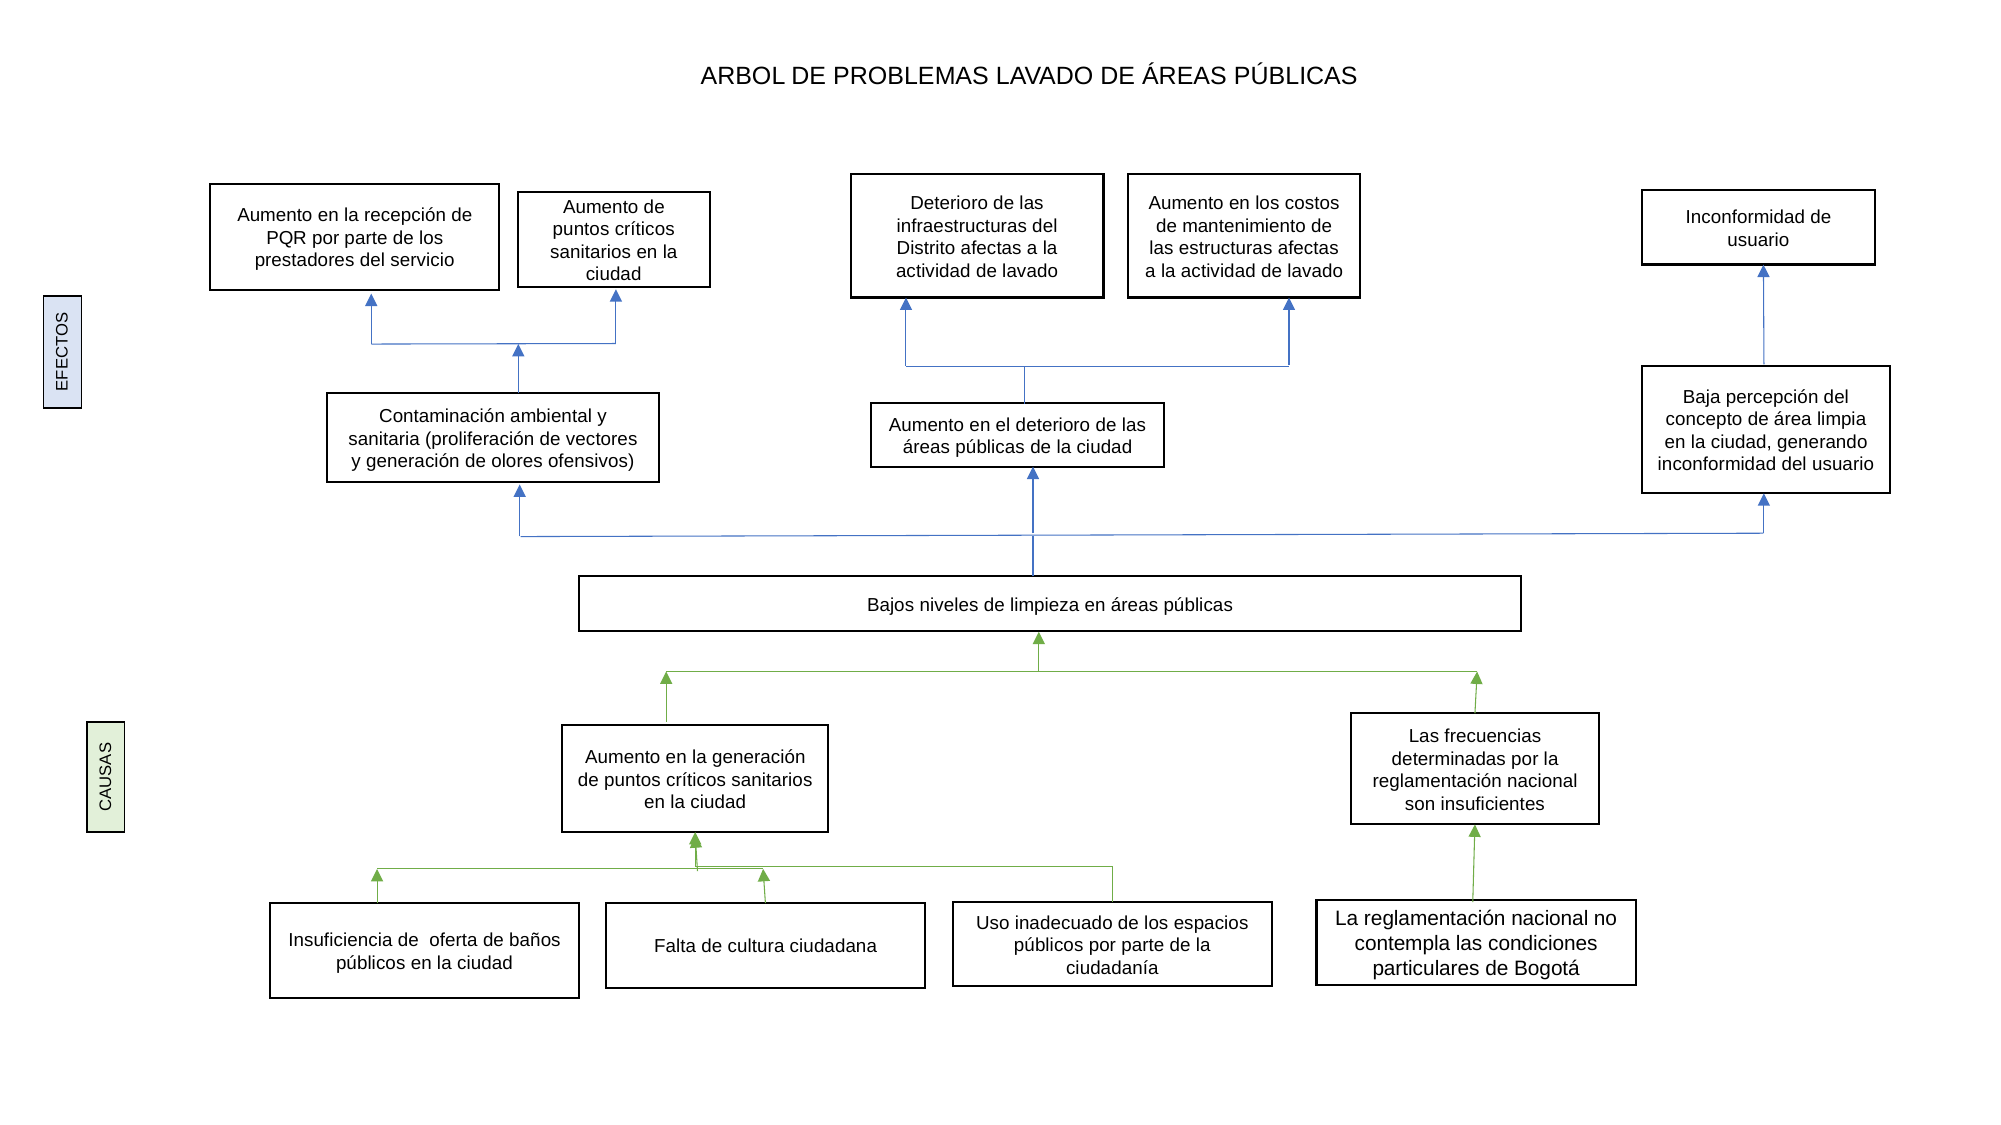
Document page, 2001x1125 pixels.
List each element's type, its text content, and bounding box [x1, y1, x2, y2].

text_box Insuficiencia de oferta de baños públicos en la ciudad [269, 902, 580, 999]
text_box Contaminación ambiental y sanitaria (proliferación de vectores y generación de olores ofensivos) [326, 392, 660, 483]
text_box Baja percepción del concepto de área limpia en la ciudad, generando inconformidad del usuario [1641, 365, 1891, 494]
text_box Deterioro de las infraestructuras del Distrito afectas a la actividad de lavado [850, 173, 1105, 299]
text_box CAUSAS [86, 721, 125, 833]
text_box Aumento en el deterioro de las áreas públicas de la ciudad [870, 402, 1165, 468]
text_box Aumento en la recepción de PQR por parte de los prestadores del servicio [209, 183, 500, 291]
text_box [1474, 671, 1478, 714]
text_box Las frecuencias determinadas por la reglamentación nacional son insuficientes [1350, 712, 1600, 825]
text_box Falta de cultura ciudadana [605, 902, 868, 989]
text_box La reglamentación nacional no contempla las condiciones particulares de Bogotá [1315, 899, 1637, 986]
text_box EFECTOS [43, 295, 82, 408]
text_box Bajos niveles de limpieza en áreas públicas [578, 575, 1522, 632]
text_box Aumento de puntos críticos sanitarios en la ciudad [517, 191, 711, 288]
text_box Uso inadecuado de los espacios públicos por parte de la ciudadanía [952, 901, 1273, 987]
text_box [868, 658, 939, 1076]
text_box Aumento en la generación de puntos críticos sanitarios en la ciudad [561, 724, 829, 833]
text_box Inconformidad de usuario [1641, 189, 1876, 266]
text_box Aumento en los costos de mantenimiento de las estructuras afectas a la actividad de lavado [1127, 173, 1361, 299]
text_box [520, 533, 1764, 537]
text_box ARBOL DE PROBLEMAS LAVADO DE ÁREAS PÚBLICAS [326, 52, 1733, 98]
